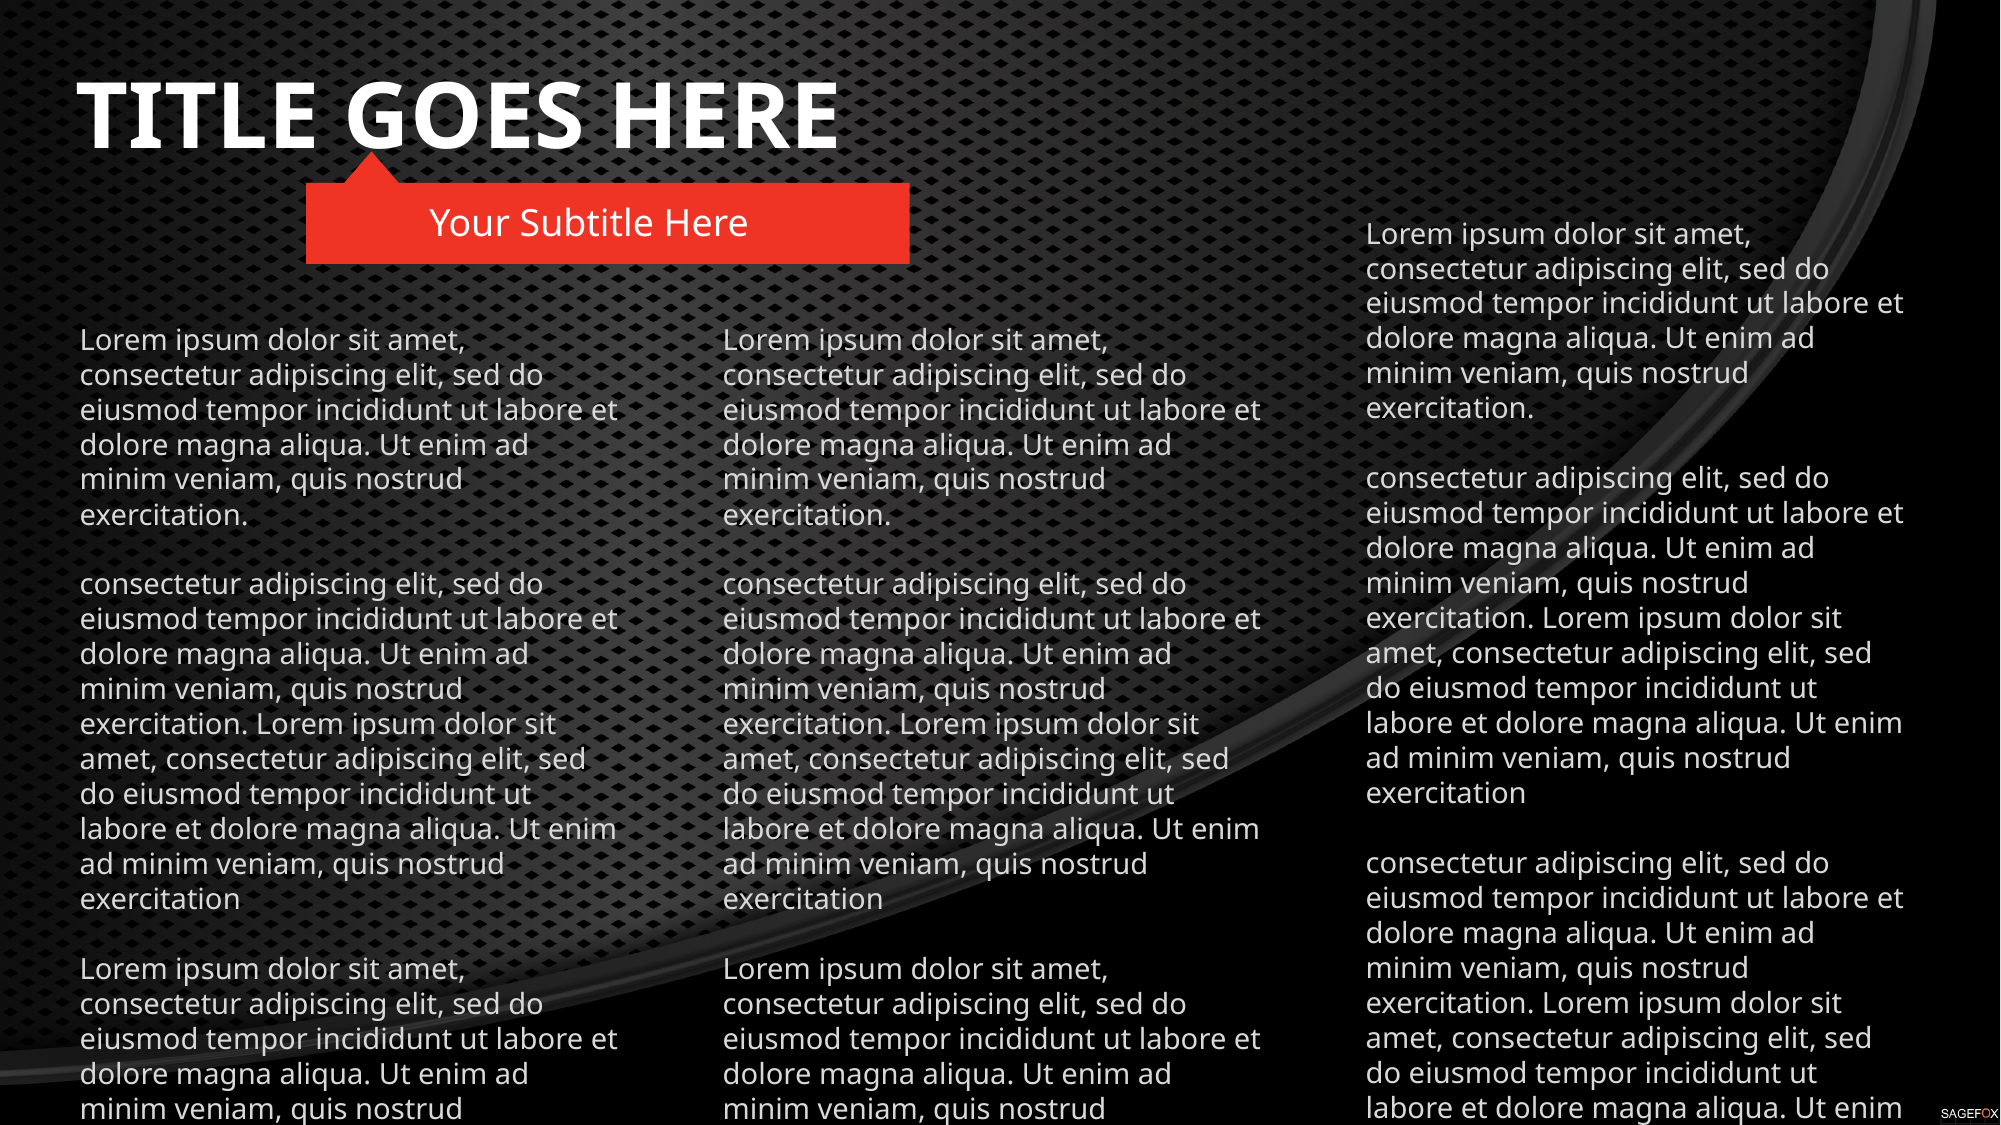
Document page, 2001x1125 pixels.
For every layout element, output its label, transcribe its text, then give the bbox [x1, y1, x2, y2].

text_box Lorem ipsum dolor sit amet, consectetur adipiscing elit, sed do eiusmod tempor incididunt ut labore et dolore magna aliqua. Ut enim ad minim veniam, quis nostrud exercitation. consectetur adipiscing elit, sed do eiusmod tempor incididunt ut labore et dolore magna aliqua. Ut enim ad minim veniam, quis nostrud exercitation. Lorem ipsum dolor sit amet, consectetur adipiscing elit, sed do eiusmod tempor incididunt ut labore et dolore magna aliqua. Ut enim ad minim veniam, quis nostrud exercitation consectetur adipiscing elit, sed do eiusmod tempor incididunt ut labore et dolore magna aliqua. Ut enim ad minim veniam, quis nostrud exercitation. Lorem ipsum dolor sit amet, consectetur adipiscing elit, sed do eiusmod tempor incididunt ut labore et dolore magna aliqua. Ut enim ad minim veniam, quis nostrud exercitation [1350, 207, 1921, 1125]
text_box Lorem ipsum dolor sit amet, consectetur adipiscing elit, sed do eiusmod tempor incididunt ut labore et dolore magna aliqua. Ut enim ad minim veniam, quis nostrud exercitation. consectetur adipiscing elit, sed do eiusmod tempor incididunt ut labore et dolore magna aliqua. Ut enim ad minim veniam, quis nostrud exercitation. Lorem ipsum dolor sit amet, consectetur adipiscing elit, sed do eiusmod tempor incididunt ut labore et dolore magna aliqua. Ut enim ad minim veniam, quis nostrud exercitation Lorem ipsum dolor sit amet, consectetur adipiscing elit, sed do eiusmod tempor incididunt ut labore et dolore magna aliqua. Ut enim ad minim veniam, quis nostrud exercitation [707, 313, 1278, 1125]
text_box TITLE GOES HERE [60, 49, 965, 175]
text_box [306, 151, 910, 264]
text_box Lorem ipsum dolor sit amet, consectetur adipiscing elit, sed do eiusmod tempor incididunt ut labore et dolore magna aliqua. Ut enim ad minim veniam, quis nostrud exercitation. consectetur adipiscing elit, sed do eiusmod tempor incididunt ut labore et dolore magna aliqua. Ut enim ad minim veniam, quis nostrud exercitation. Lorem ipsum dolor sit amet, consectetur adipiscing elit, sed do eiusmod tempor incididunt ut labore et dolore magna aliqua. Ut enim ad minim veniam, quis nostrud exercitation Lorem ipsum dolor sit amet, consectetur adipiscing elit, sed do eiusmod tempor incididunt ut labore et dolore magna aliqua. Ut enim ad minim veniam, quis nostrud exercitation. [64, 313, 635, 1125]
picture [0, 0, 2001, 1125]
